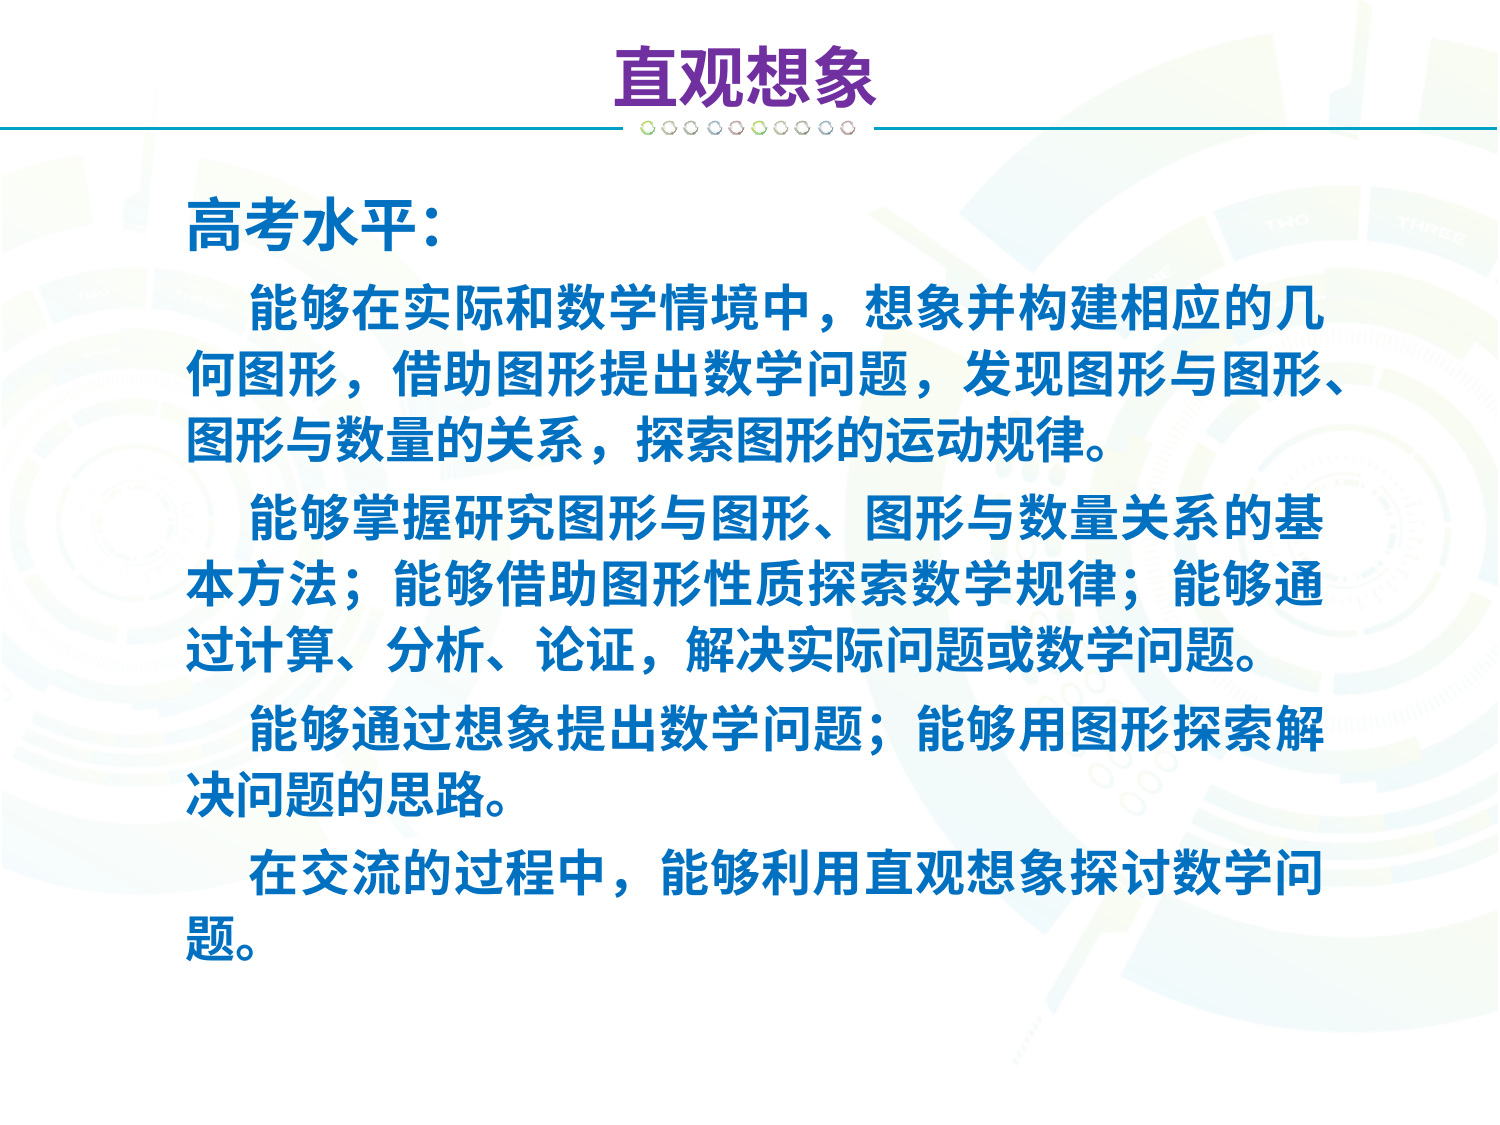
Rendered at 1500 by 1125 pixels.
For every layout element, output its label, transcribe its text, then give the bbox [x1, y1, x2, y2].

list 高考水平： 能够在实际和数学情境中，想象并构建相应的几何图形，借助图形提出数学问题，发现图形与图形、图形与数量的关系，探索图形的运动规律。 能够掌握研究图形与图形、图形与数量关系的基本方法；能够借助图形性质探索数学规律；能够通过计算、分析、论证，解决实际问题或数学问题。 能够通过想象提出数学问题；能够用图形探索解决问题的思路。 在交流的过程中，能够利用直观想象探讨数学问题。 [170, 173, 1340, 1015]
picture [2, 0, 1498, 1125]
text_box 直观想象 [525, 30, 966, 125]
